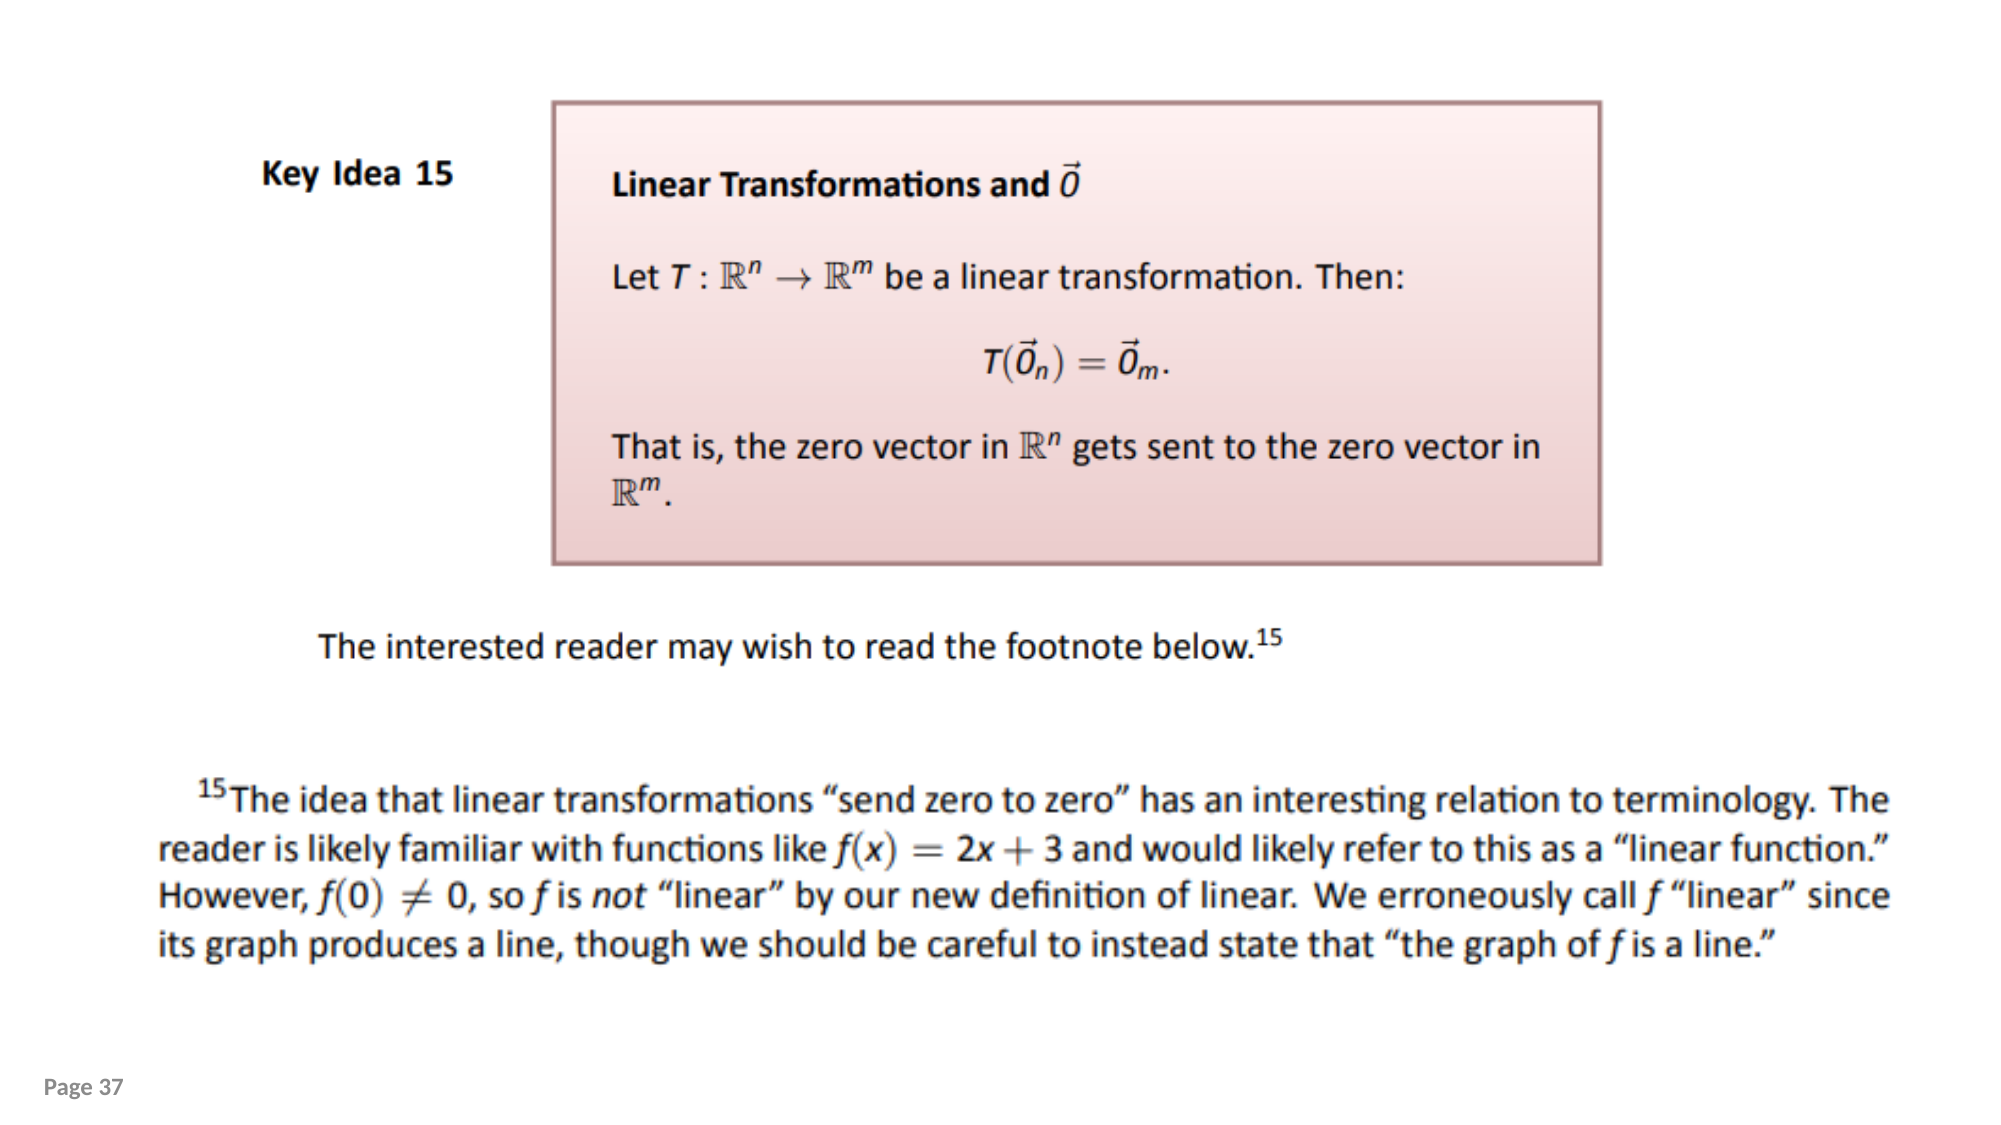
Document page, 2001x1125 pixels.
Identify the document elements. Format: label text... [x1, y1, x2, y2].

picture [139, 776, 1900, 982]
slide_number Page 37 [28, 1055, 479, 1116]
picture [253, 93, 1615, 674]
